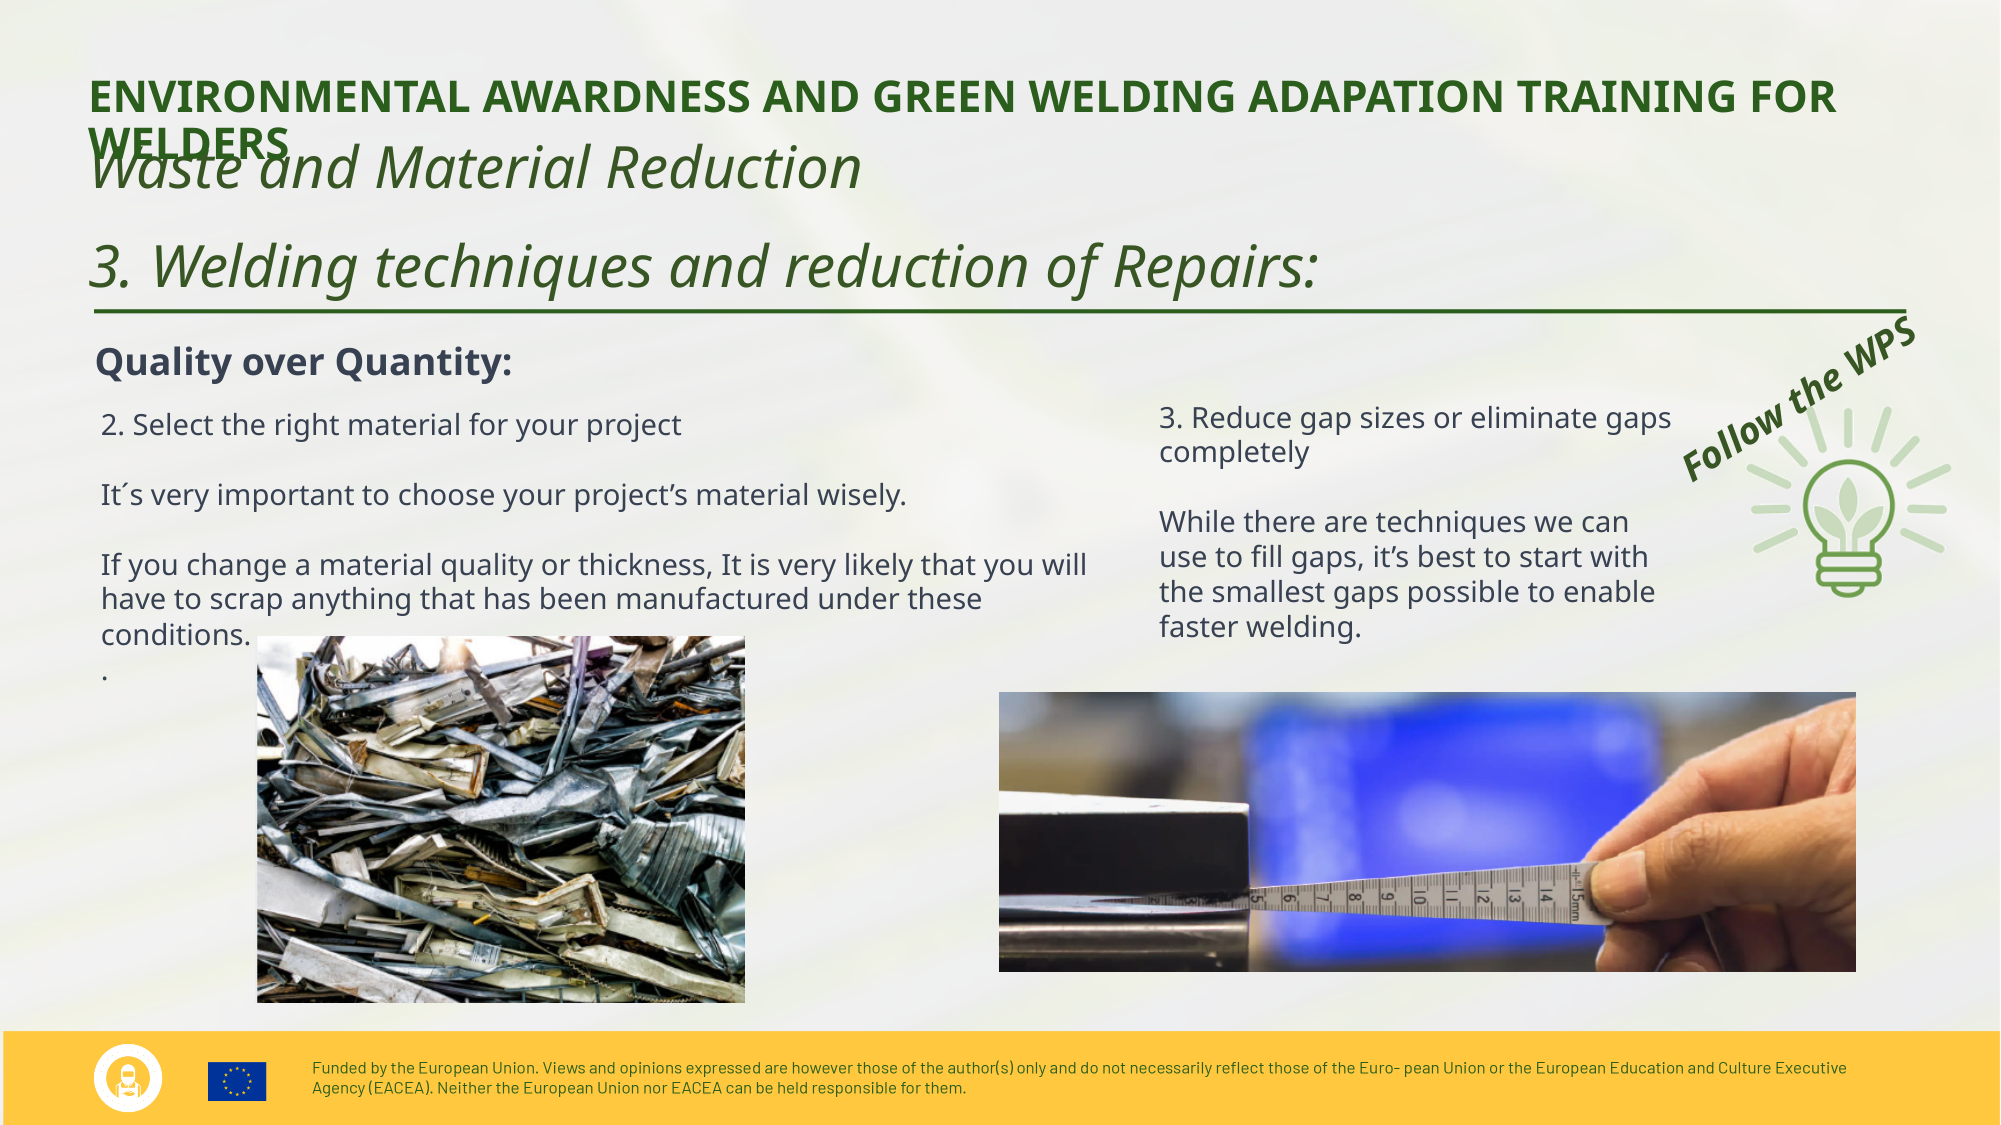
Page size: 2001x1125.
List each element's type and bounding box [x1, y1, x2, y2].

picture [1726, 391, 1968, 619]
list [0, 0, 2000, 1125]
picture [255, 636, 745, 1003]
picture [999, 692, 1856, 972]
